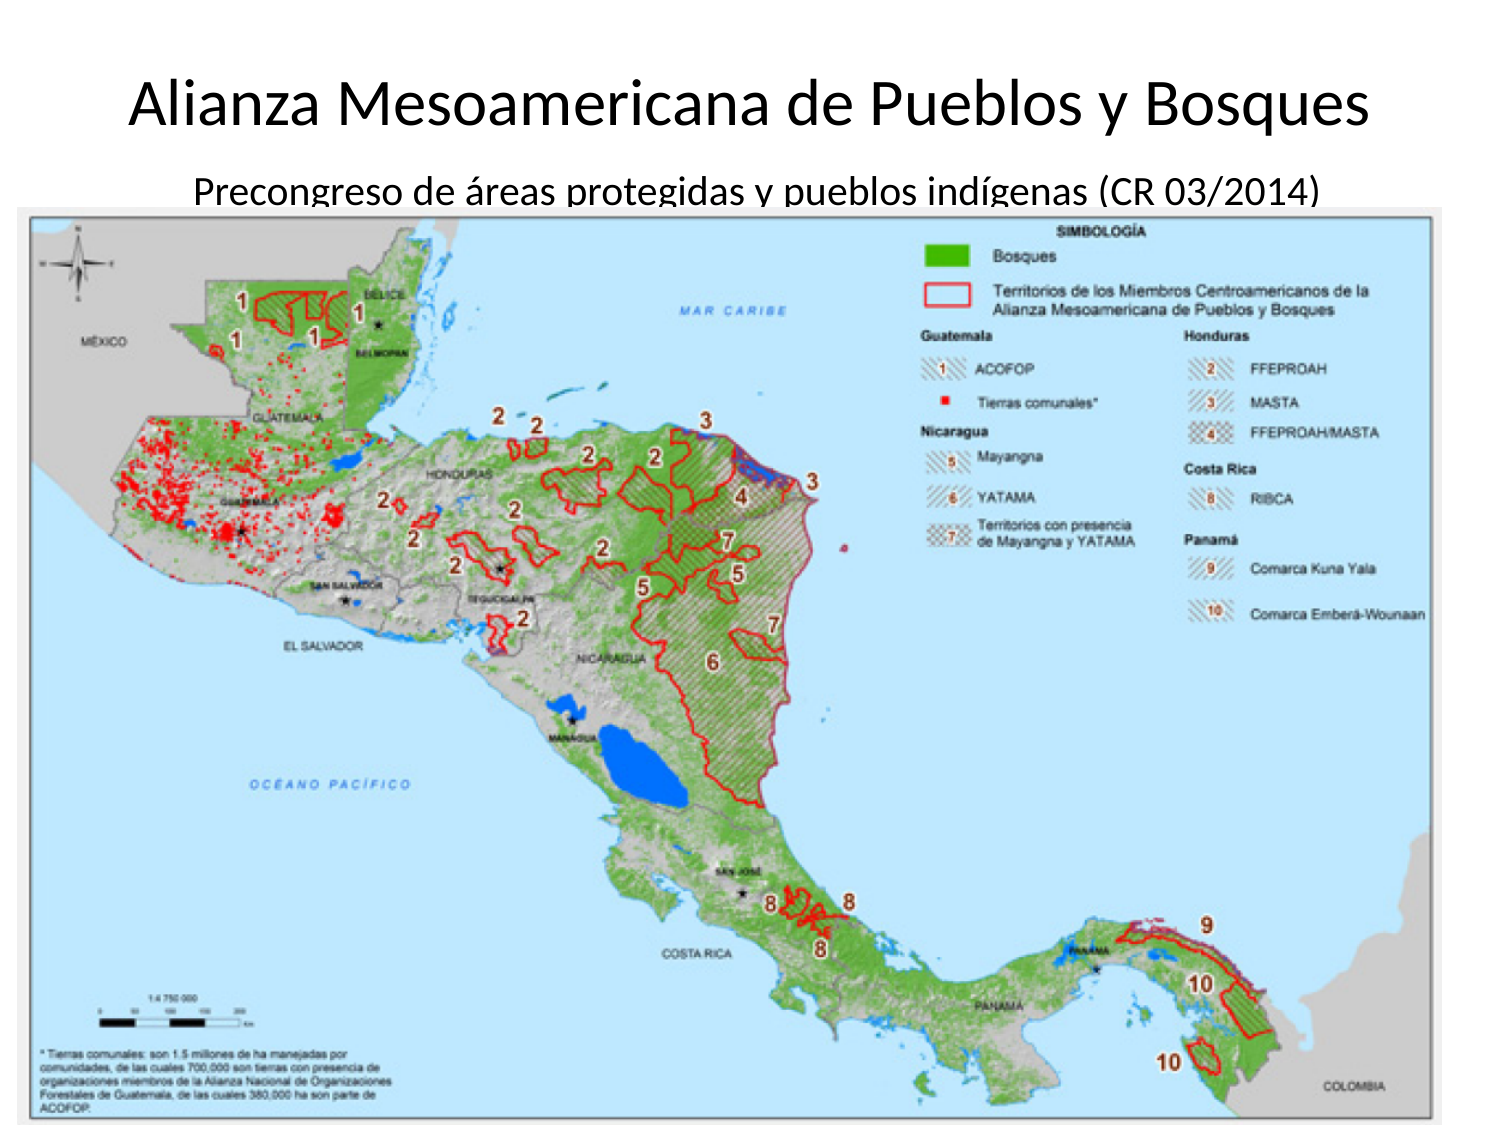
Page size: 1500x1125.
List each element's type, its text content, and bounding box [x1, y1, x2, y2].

picture [17, 207, 1442, 1125]
title Alianza Mesoamericana de Pueblos y Bosques Precongreso de áreas protegidas y pueblos indígenas (CR 03/2014) [75, 45, 1425, 205]
